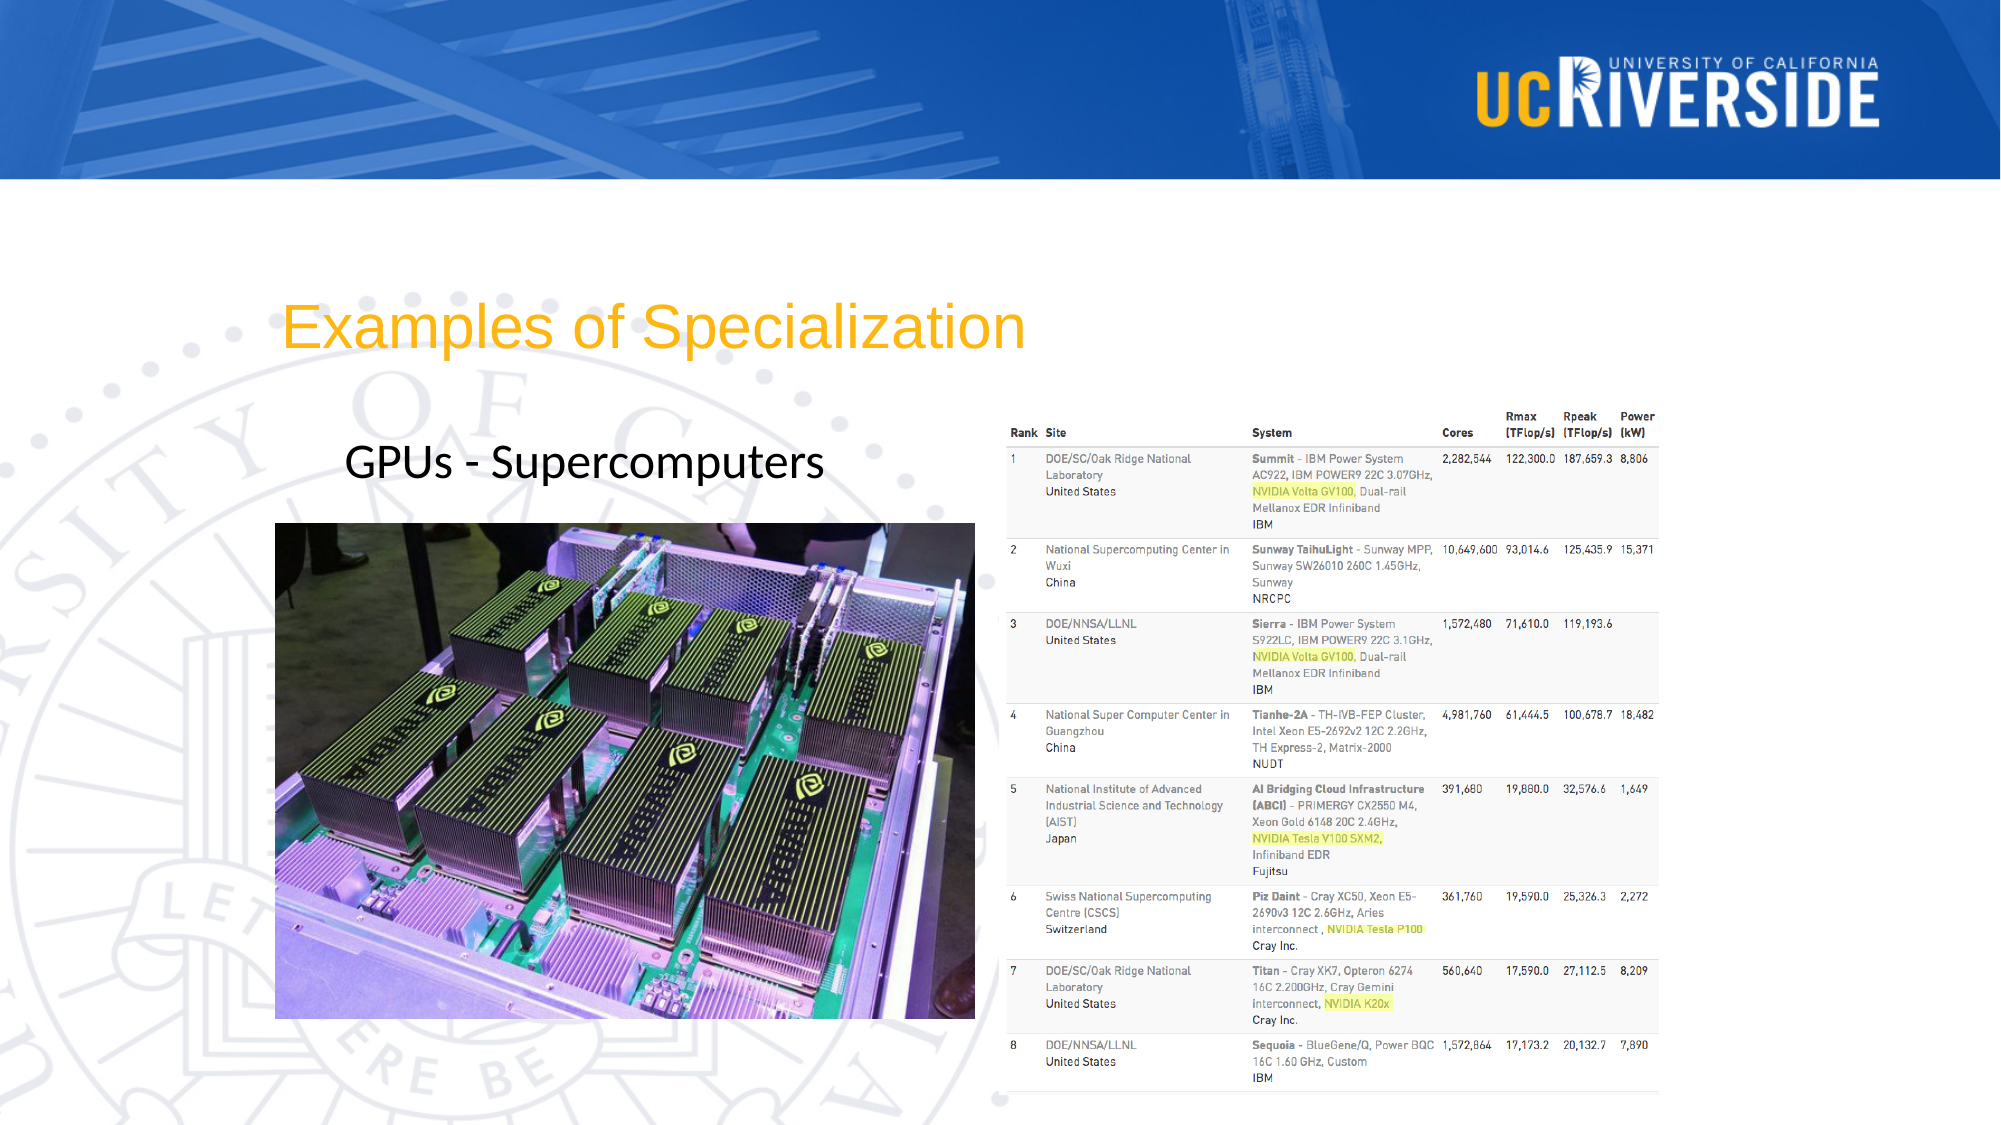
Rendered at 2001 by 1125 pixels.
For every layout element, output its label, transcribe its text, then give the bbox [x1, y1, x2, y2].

picture [0, 0, 2001, 1125]
title Examples of Specialization [266, 278, 1714, 378]
text_box GPUs - Supercomputers [277, 414, 892, 499]
